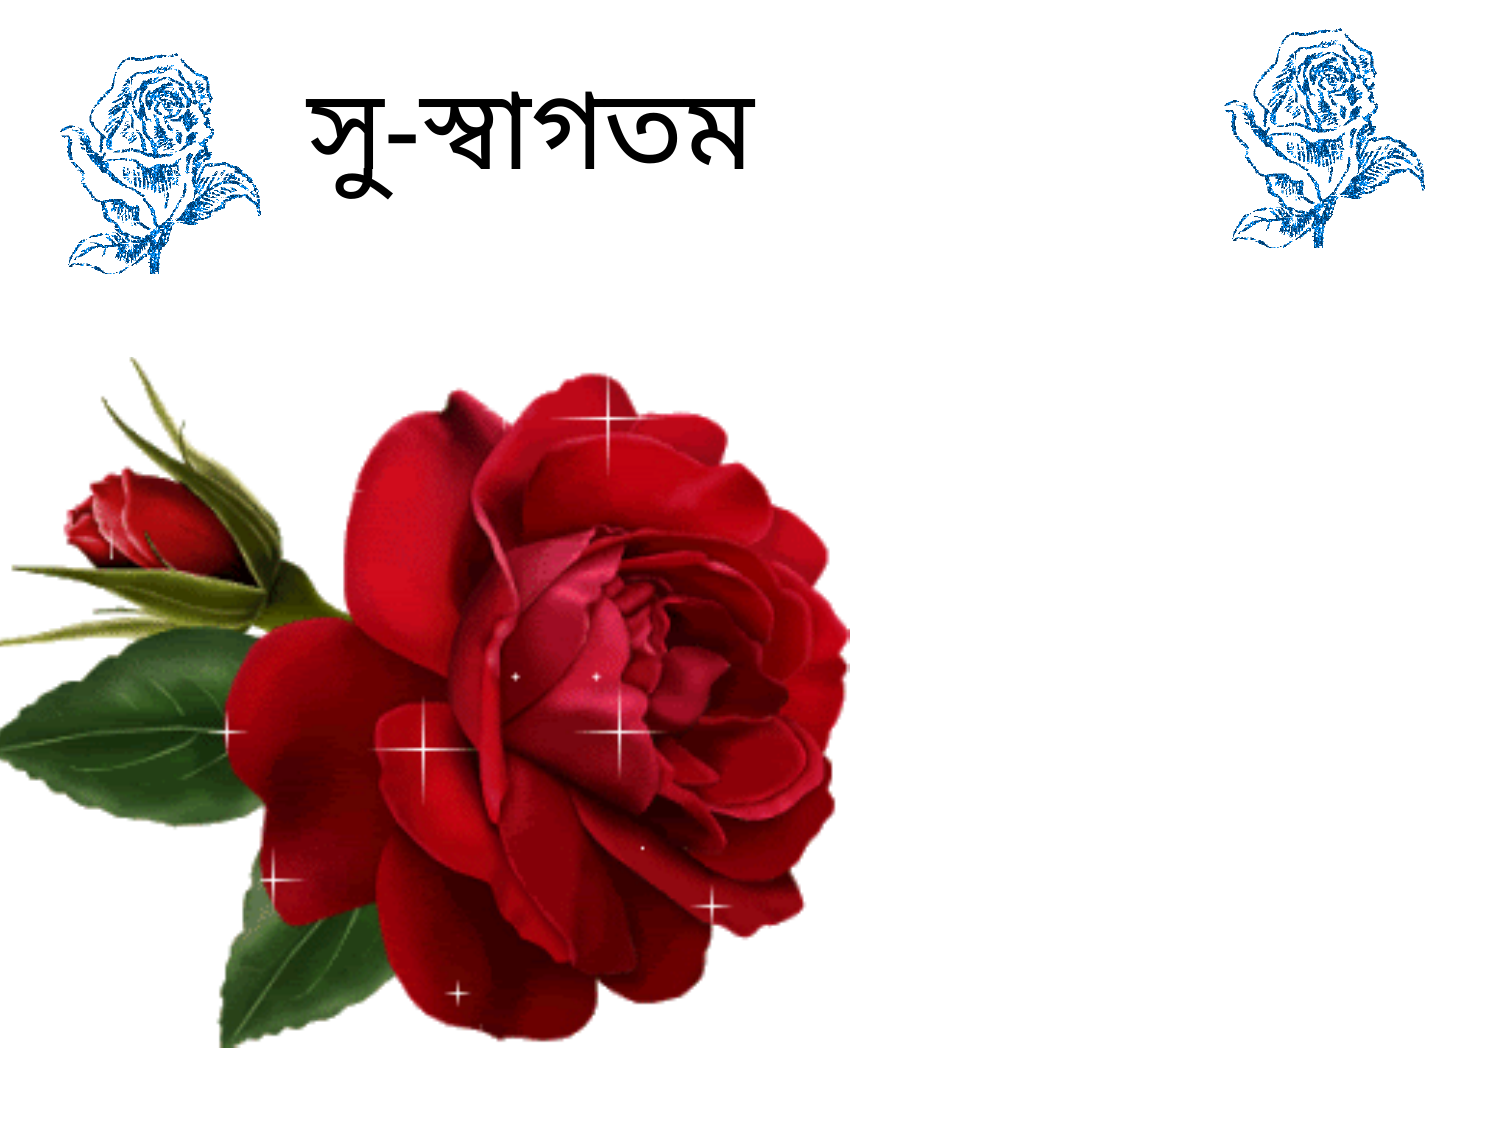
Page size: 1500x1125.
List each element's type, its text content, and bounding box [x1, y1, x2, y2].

picture [25, 49, 293, 274]
picture [1188, 24, 1457, 249]
text_box সু-স্বাগতম [293, 49, 877, 200]
picture [0, 357, 851, 1048]
